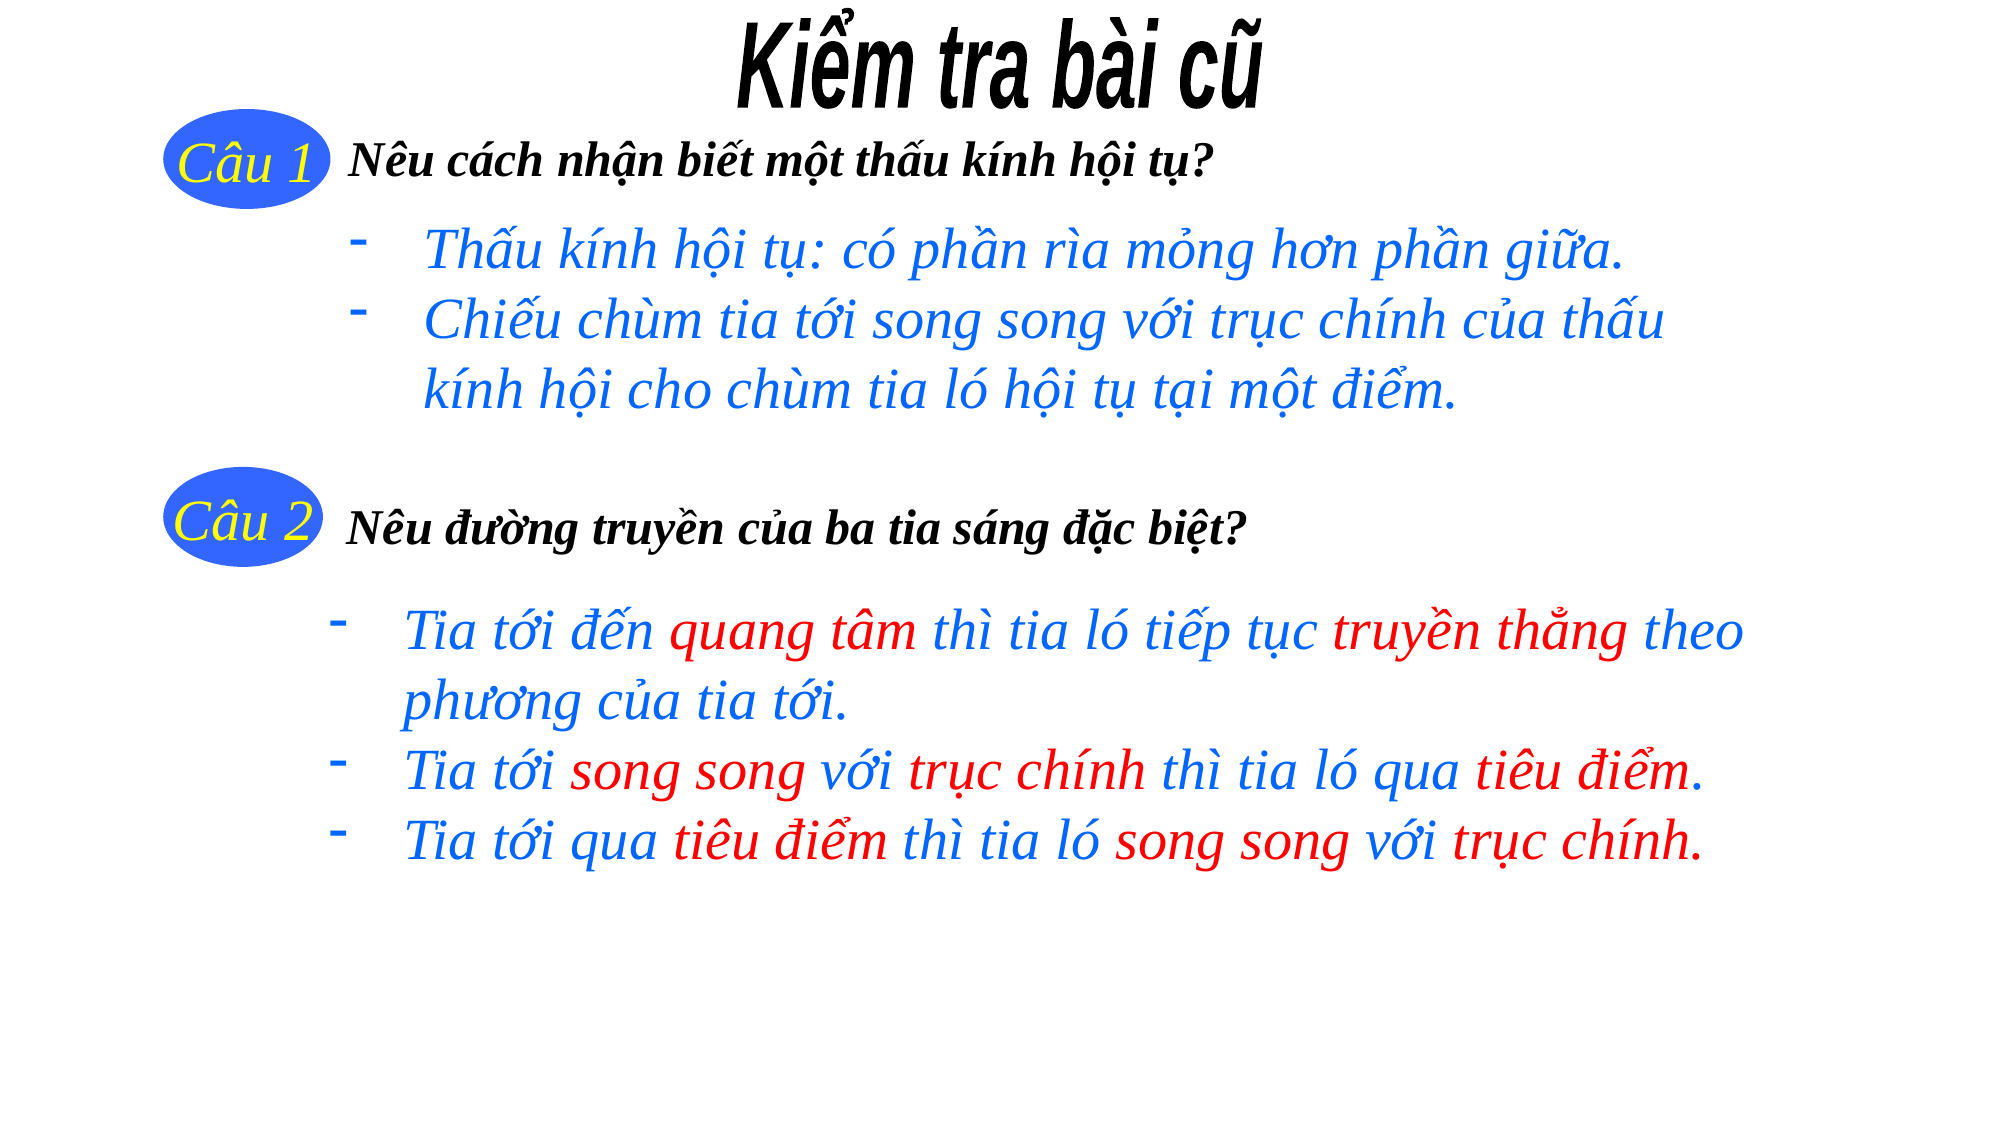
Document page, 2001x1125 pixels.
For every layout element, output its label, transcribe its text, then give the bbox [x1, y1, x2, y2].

text_box Tia tới đến quang tâm thì tia ló tiếp tục truyền thẳng theo phương của tia tới. Tia tới song song với trục chính thì tia ló qua tiêu điểm. Tia tới qua tiêu điểm thì tia ló song song với trục chính. [313, 583, 1777, 879]
text_box Thấu kính hội tụ: có phần rìa mỏng hơn phần giữa. Chiếu chùm tia tới song song với trục chính của thấu kính hội cho chùm tia ló hội tụ tại một điểm. [334, 203, 1785, 428]
text_box Câu 1 [163, 109, 331, 209]
text_box Nêu đường truyền của ba tia sáng đặc biệt? [332, 486, 1982, 562]
text_box Câu 2 [163, 466, 323, 567]
text_box Nêu cách nhận biết một thấu kính hội tụ? [334, 118, 1899, 194]
